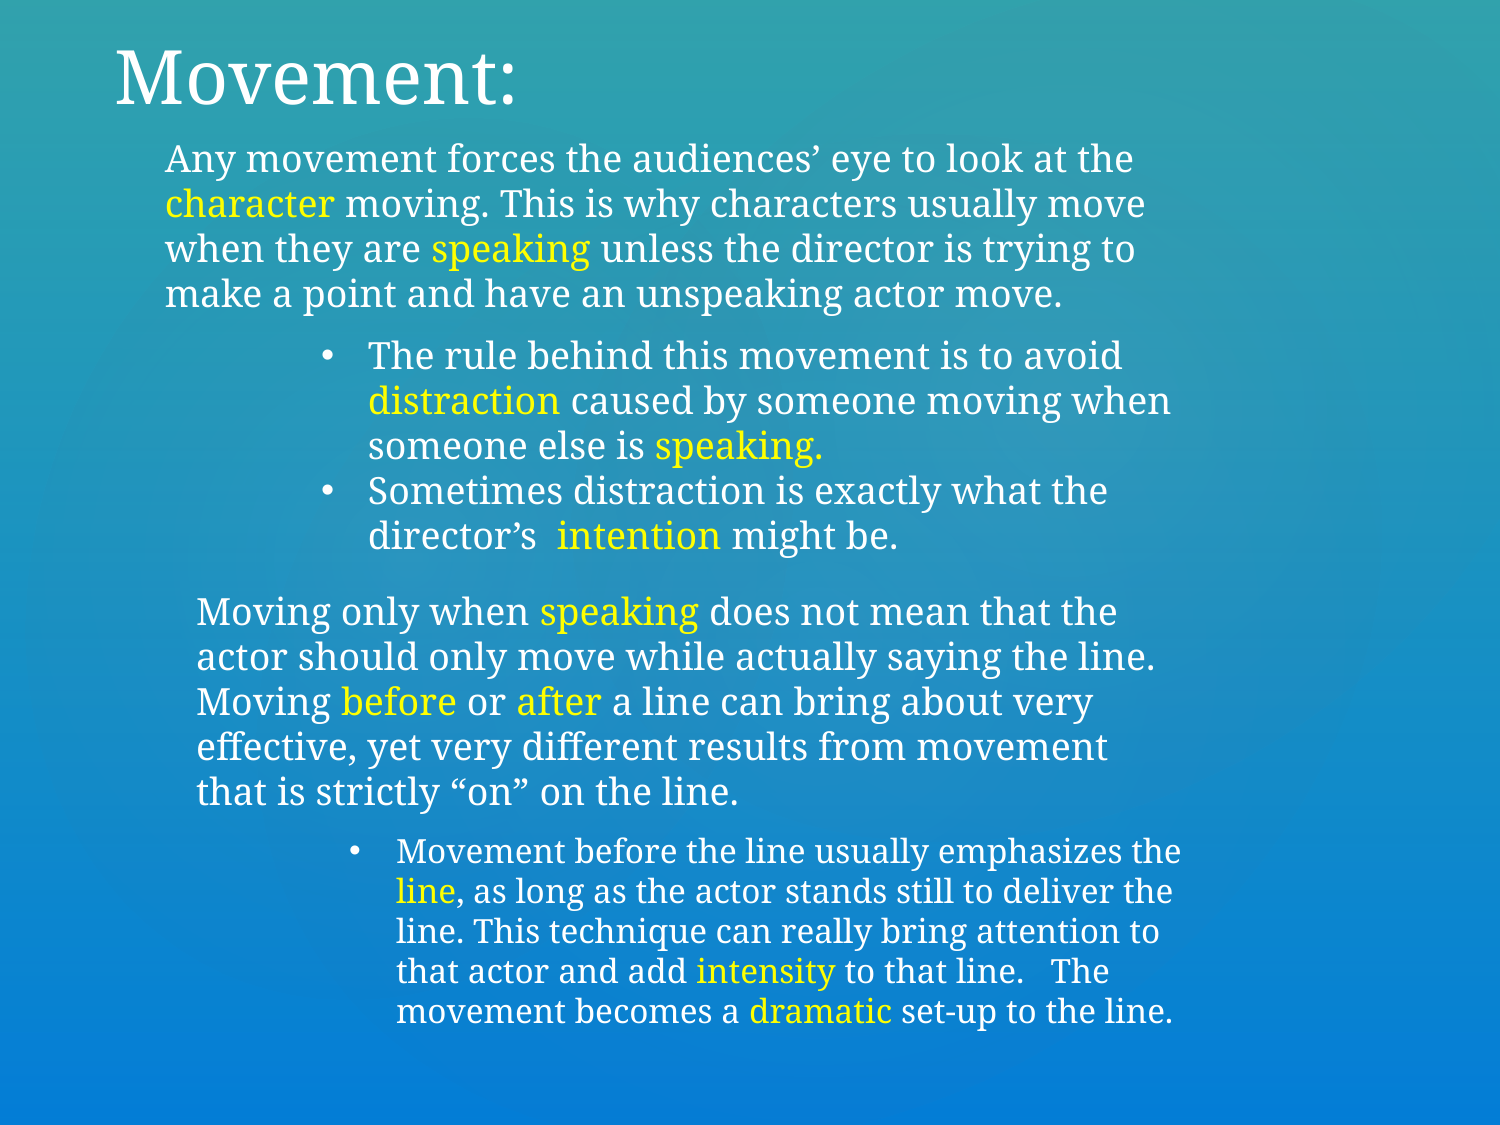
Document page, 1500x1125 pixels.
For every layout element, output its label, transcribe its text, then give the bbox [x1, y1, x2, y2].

text_box Any movement forces the audiences’ eye to look at the character moving. This is why characters usually move when they are speaking unless the director is trying to make a point and have an unspeaking actor move. [150, 127, 1225, 323]
text_box Movement before the line usually emphasizes the line, as long as the actor stands still to deliver the line. This technique can really bring attention to that actor and add intensity to that line. The movement becomes a dramatic set-up to the line. [184, 822, 1241, 1038]
text_box Moving only when speaking does not mean that the actor should only move while actually saying the line. Moving before or after a line can bring about very effective, yet very different results from movement that is strictly “on” on the line. [106, 535, 1200, 821]
text_box The rule behind this movement is to avoid distraction caused by someone moving when someone else is speaking. Sometimes distraction is exactly what the director’s intention might be. [231, 324, 1194, 535]
text_box Movement: [99, 21, 1325, 127]
